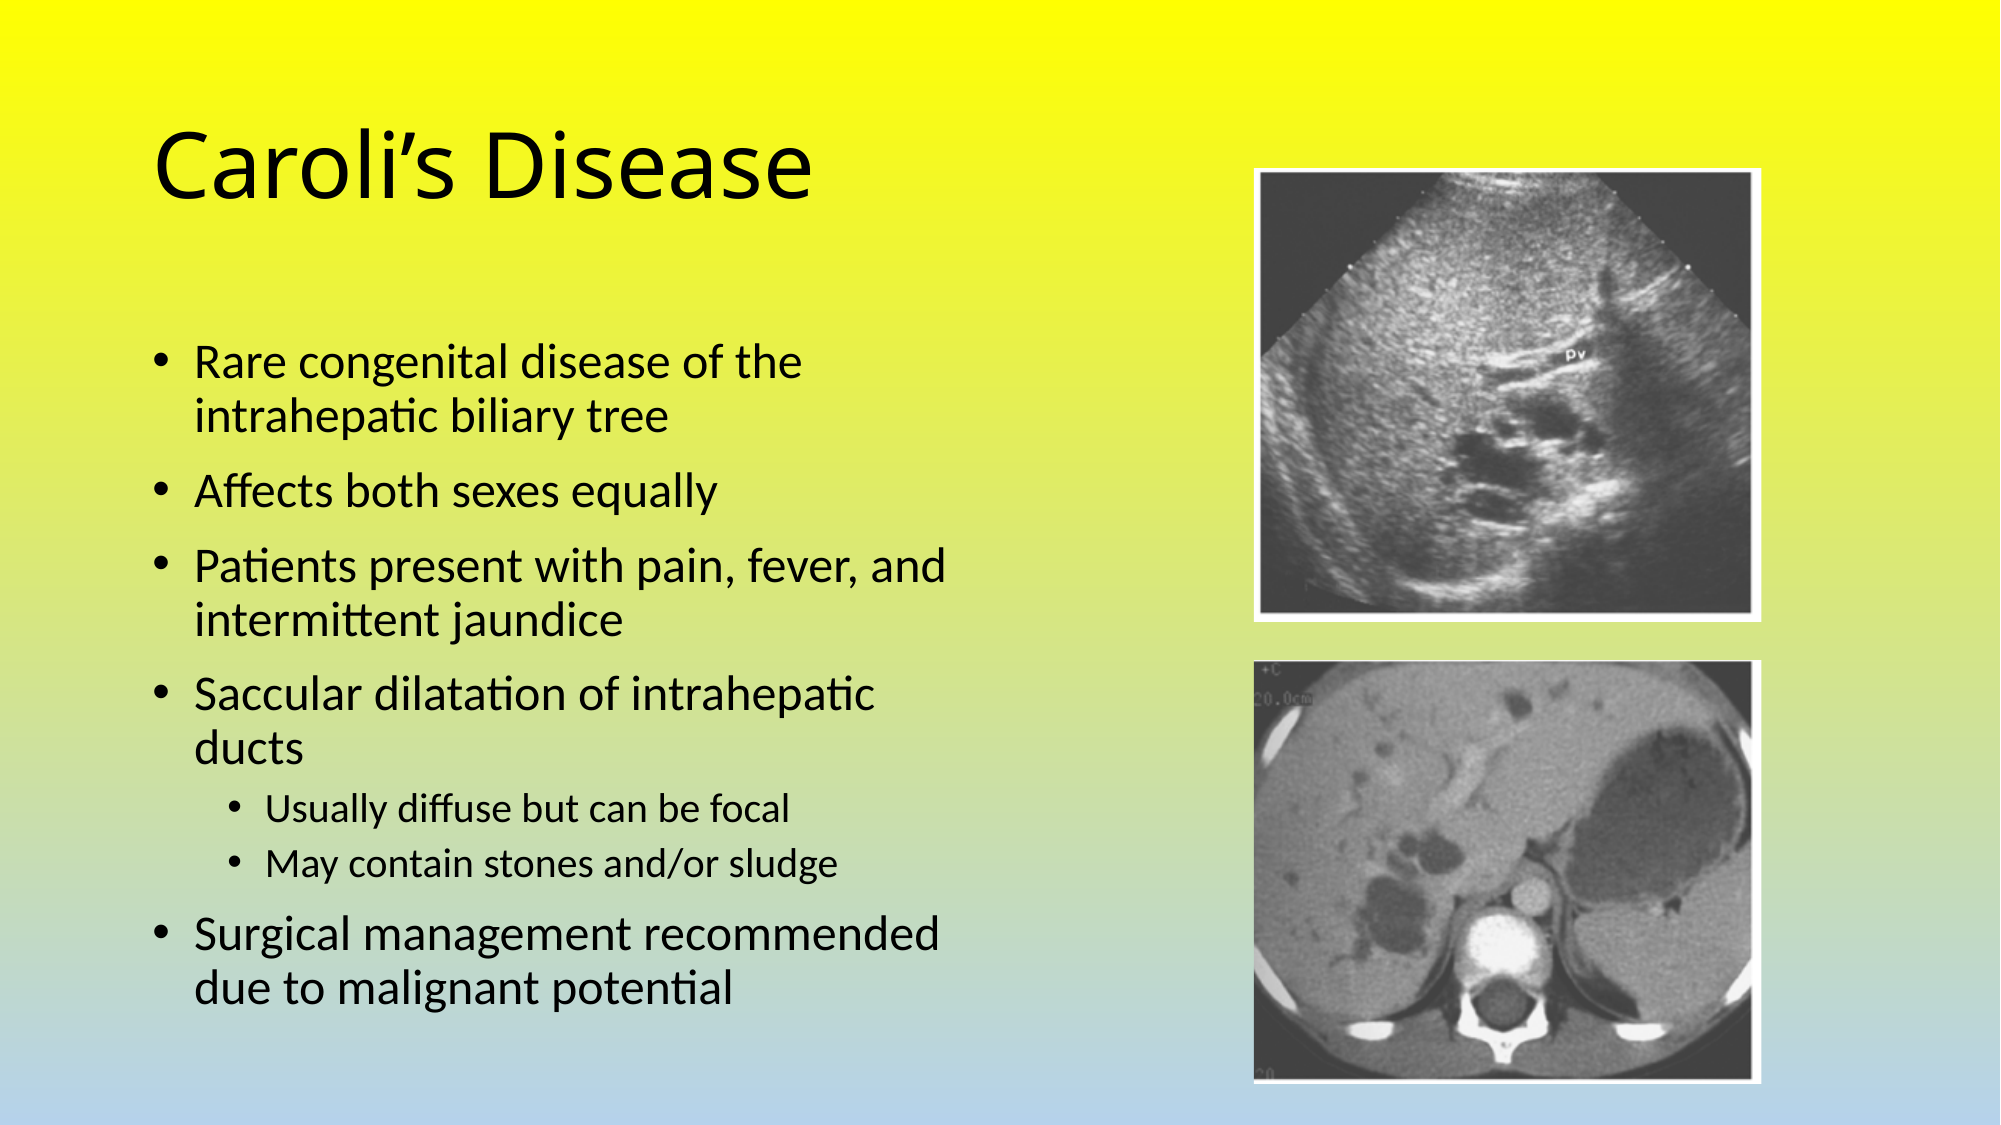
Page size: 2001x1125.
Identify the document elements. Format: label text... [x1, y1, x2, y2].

title Caroli’s Disease [137, 59, 1863, 278]
picture [1253, 168, 1762, 622]
picture [1253, 660, 1762, 1084]
list Rare congenital disease of the intrahepatic biliary tree Affects both sexes equally Patients present with pain, fever, and intermittent jaundice Saccular dilatation of intrahepatic ducts Usually diffuse but can be focal May contain stones and/or sludge Surgical management recommended due to malignant potential [137, 327, 988, 1042]
